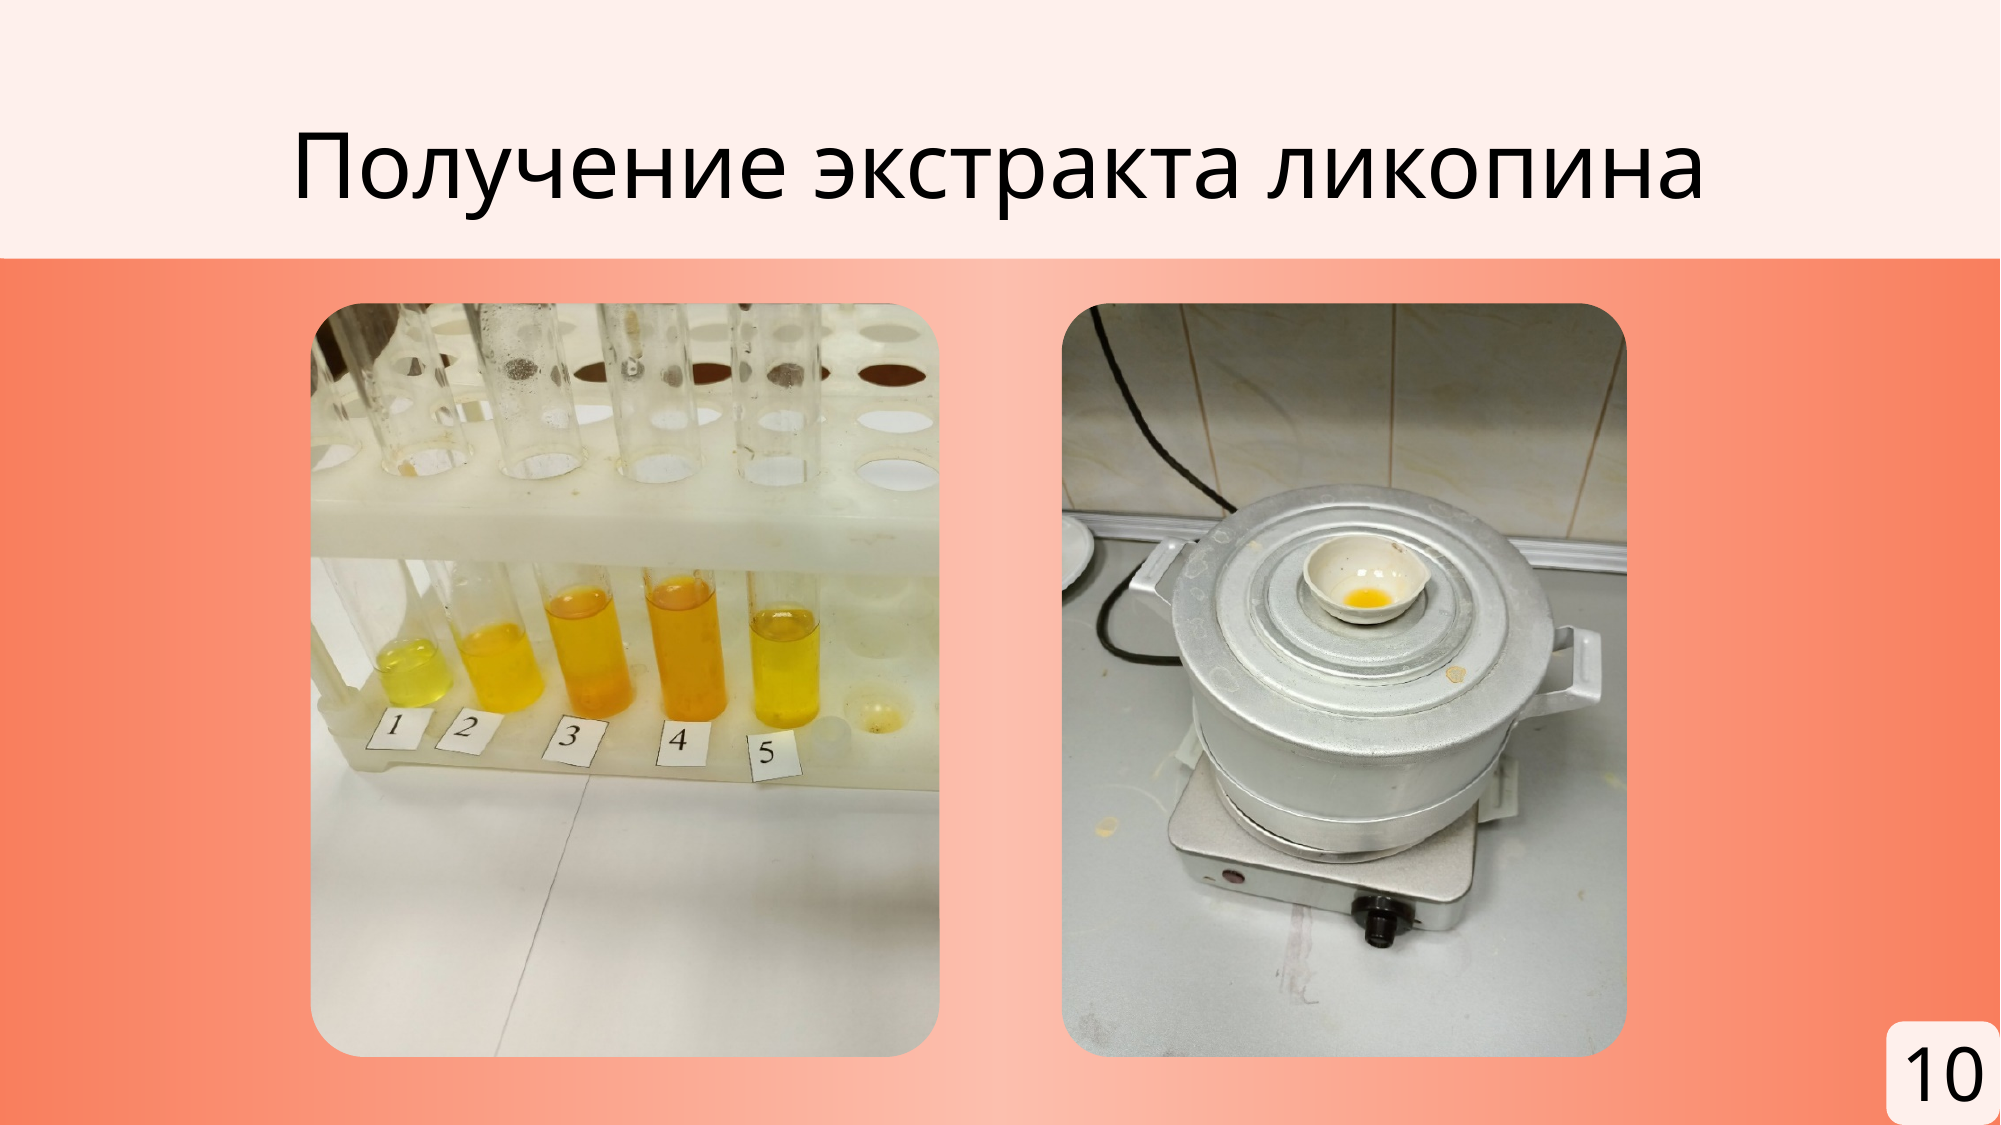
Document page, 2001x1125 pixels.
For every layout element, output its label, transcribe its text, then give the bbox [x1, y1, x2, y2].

text_box 10 [1886, 1018, 2000, 1124]
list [310, 303, 940, 1057]
text_box [0, 0, 2000, 260]
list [1061, 303, 1627, 1057]
title Получение экстракта ликопина [137, 59, 1863, 278]
